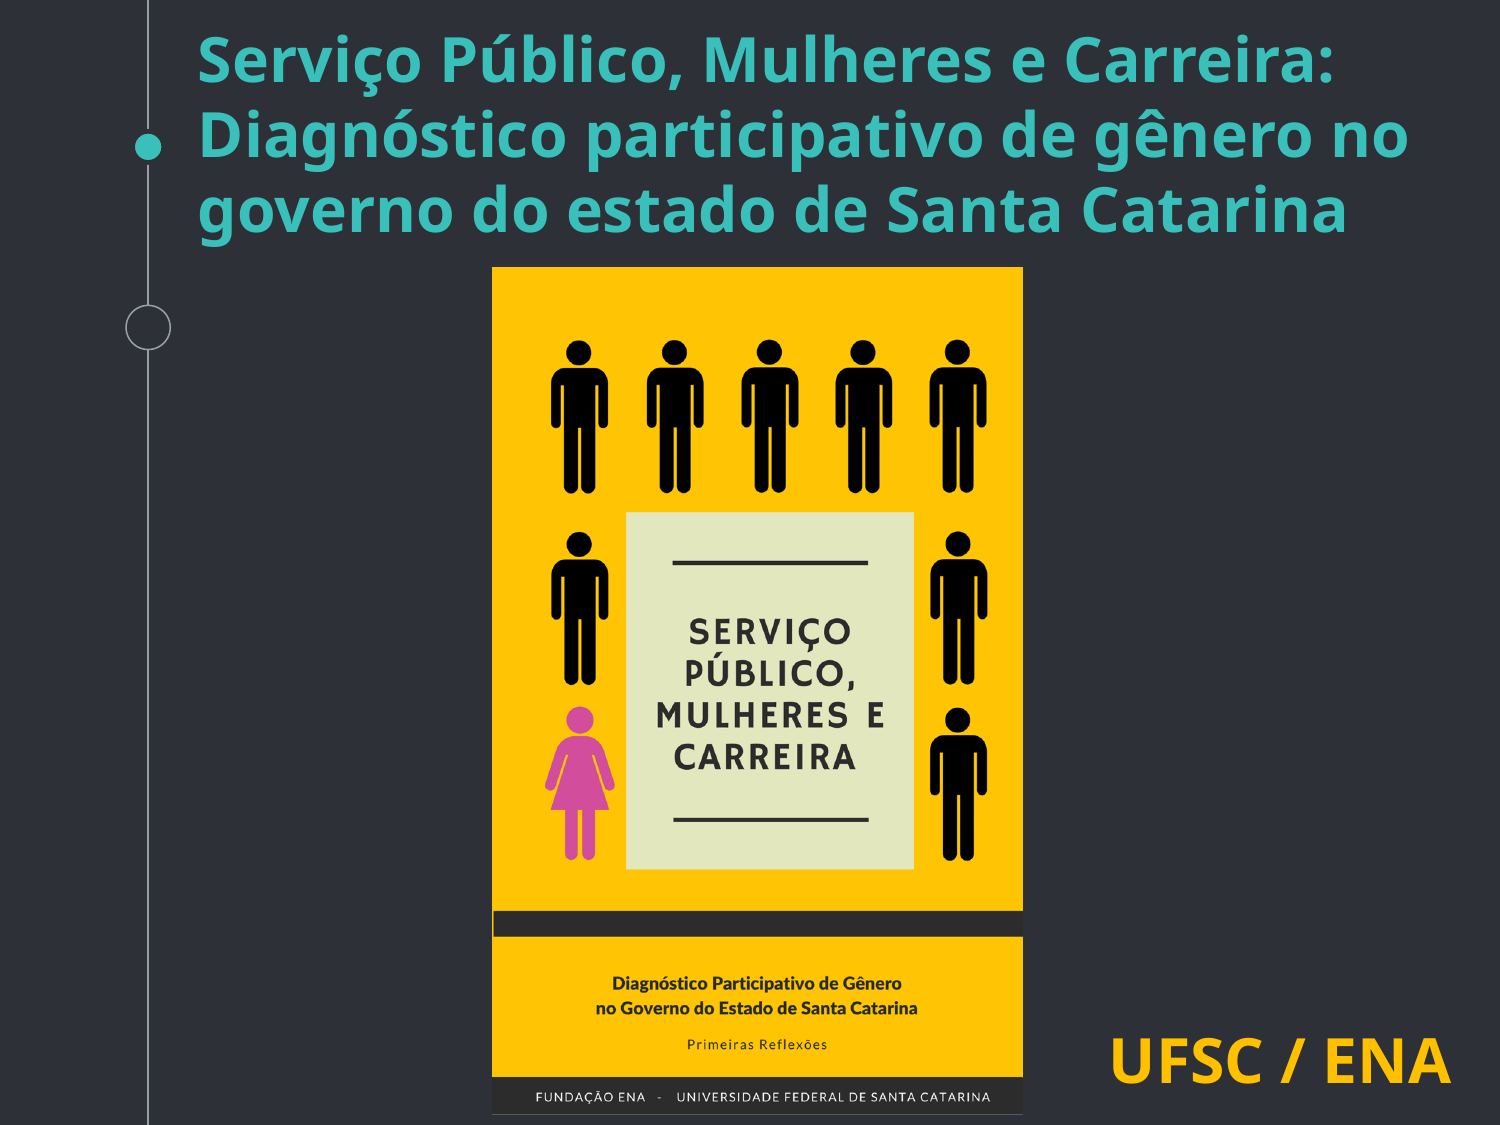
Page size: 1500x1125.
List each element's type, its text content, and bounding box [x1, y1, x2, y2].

title Serviço Público, Mulheres e Carreira: Diagnóstico participativo de gênero no governo do estado de Santa Catarina [183, 54, 1475, 260]
picture [491, 266, 1024, 1115]
text_box UFSC / ENA [1093, 905, 1483, 1111]
